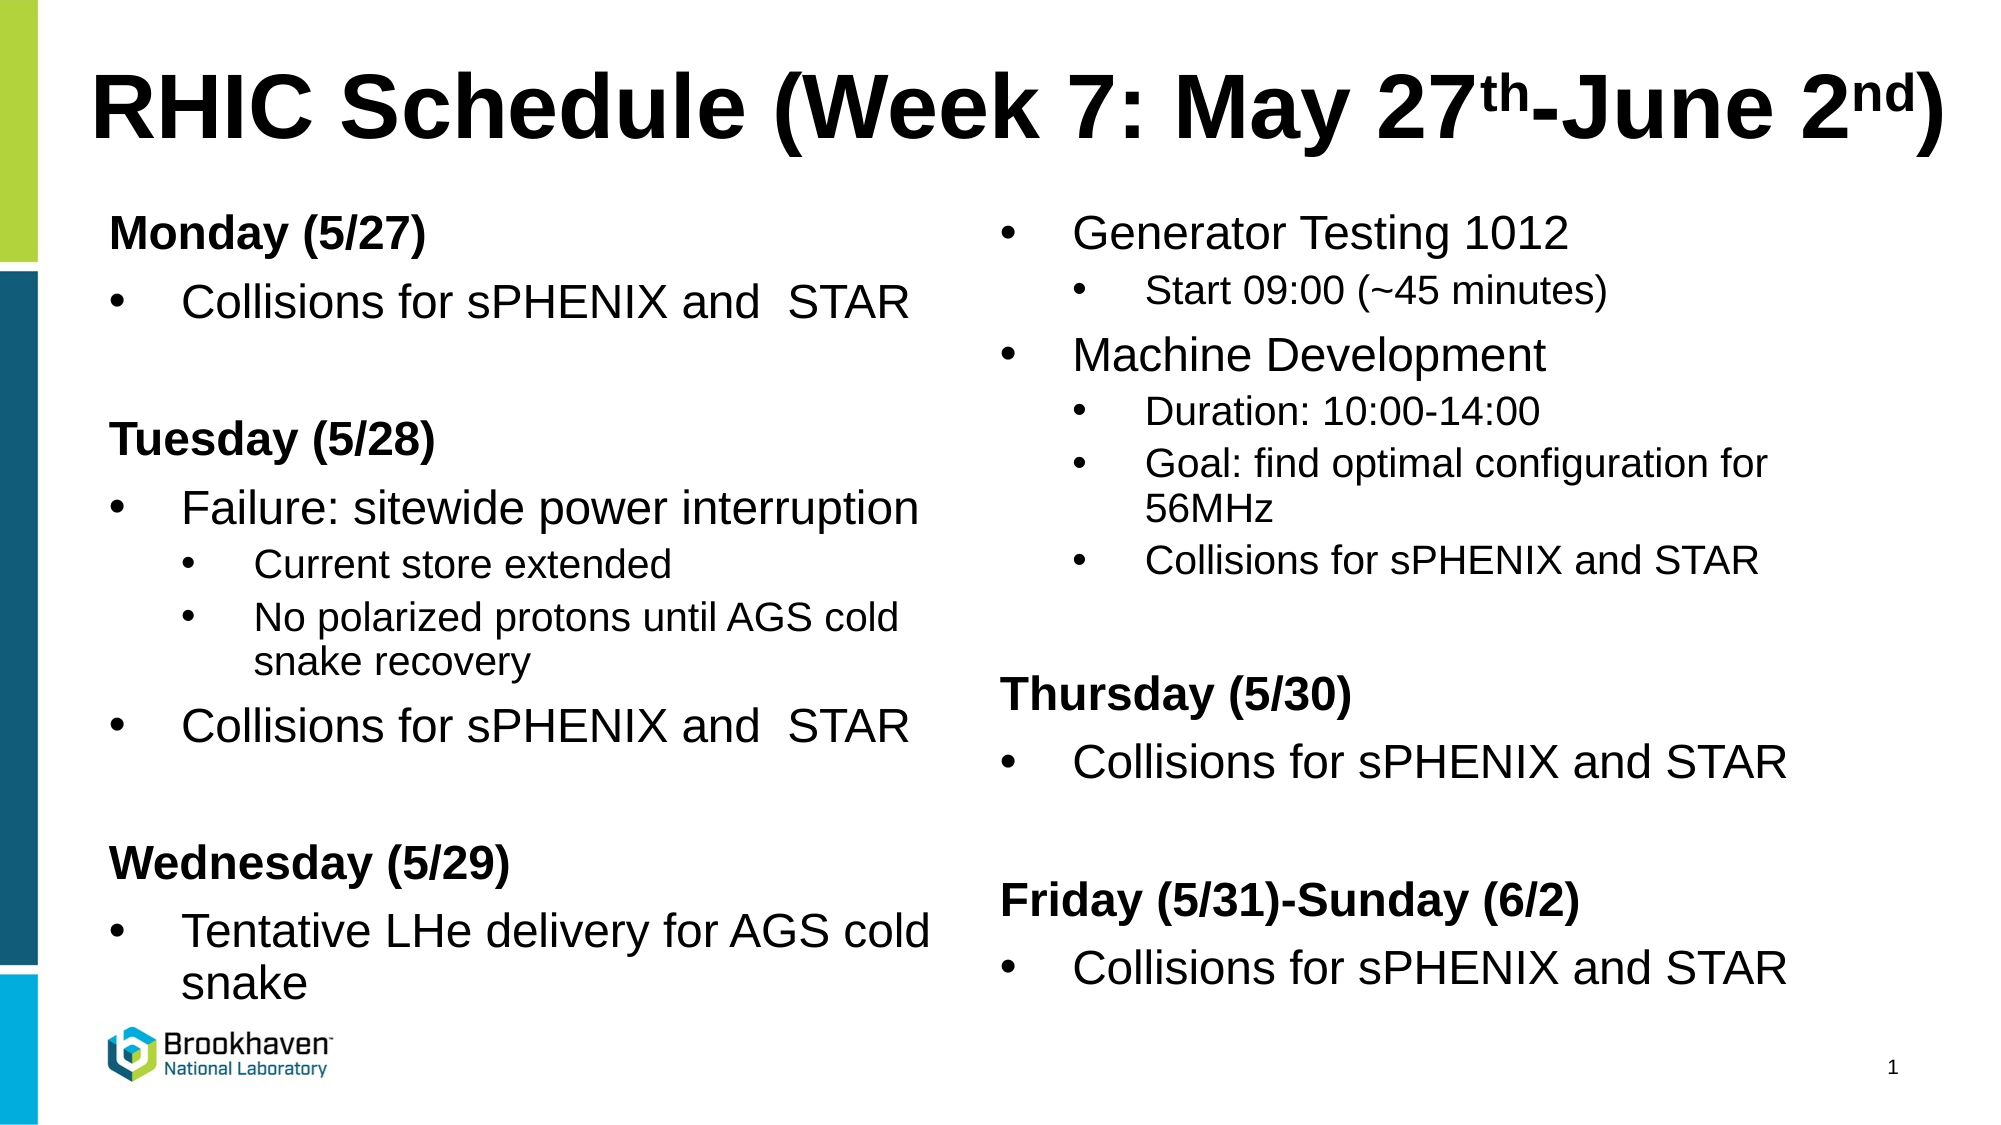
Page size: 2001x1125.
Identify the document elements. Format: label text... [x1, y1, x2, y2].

picture [0, 0, 2001, 1125]
text_box RHIC Schedule (Week 7: May 27th-June 2nd) [37, 0, 2000, 218]
slide_number 1 [1835, 1036, 1907, 1097]
list Monday (5/27) Collisions for sPHENIX and STAR Tuesday (5/28) Failure: sitewide power interruption Current store extended No polarized protons until AGS cold snake recovery Collisions for sPHENIX and STAR Wednesday (5/29) Tentative LHe delivery for AGS cold snake Generator Testing 1012 Start 09:00 (~45 minutes) Machine Development Duration: 10:00-14:00 Goal: find optimal configuration for 56MHz Collisions for sPHENIX and STAR Thursday (5/30) Collisions for sPHENIX and STAR Friday (5/31)-Sunday (6/2) Collisions for sPHENIX and STAR [93, 201, 1907, 1022]
